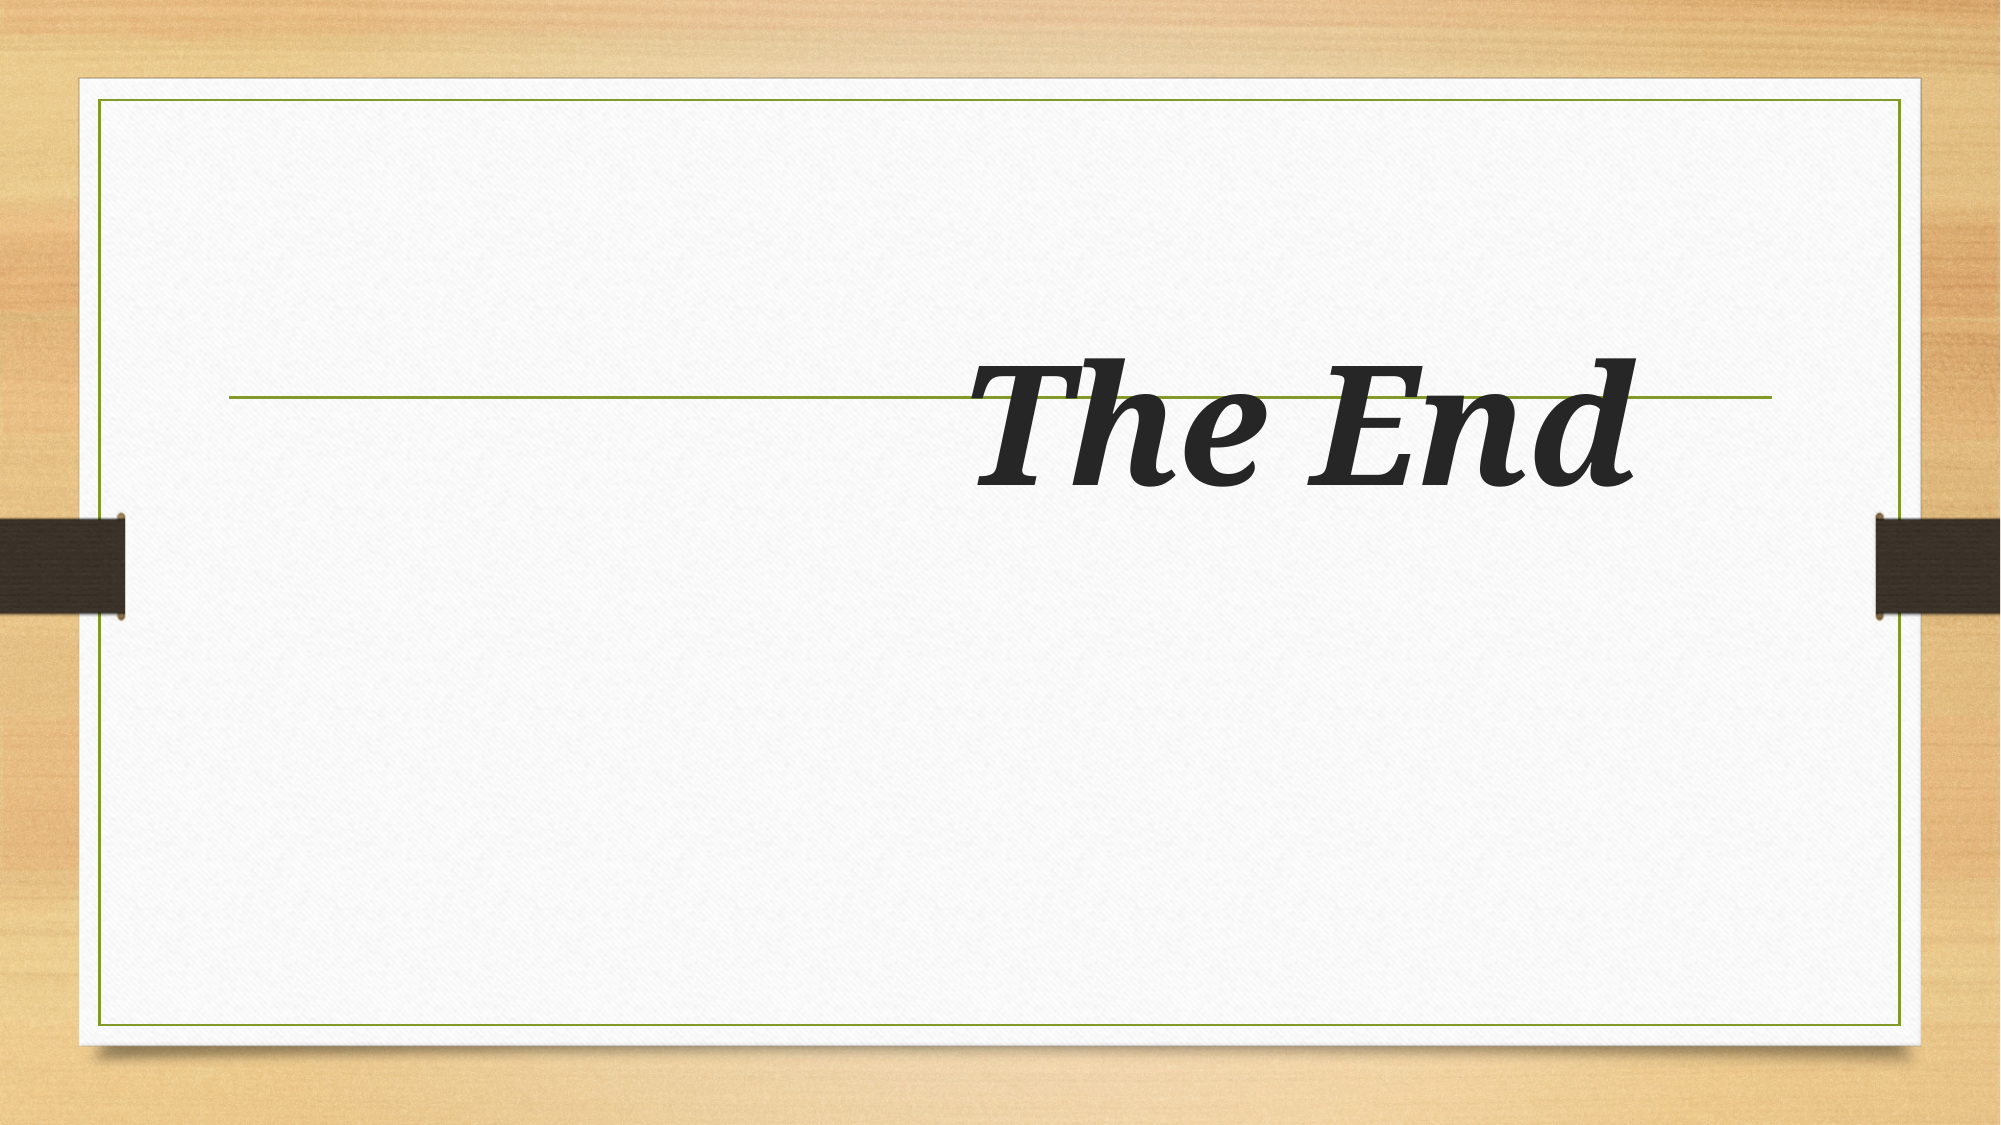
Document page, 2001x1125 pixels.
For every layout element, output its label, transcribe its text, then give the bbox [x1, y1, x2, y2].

title The End [137, 59, 1863, 779]
picture [0, 0, 2001, 1125]
